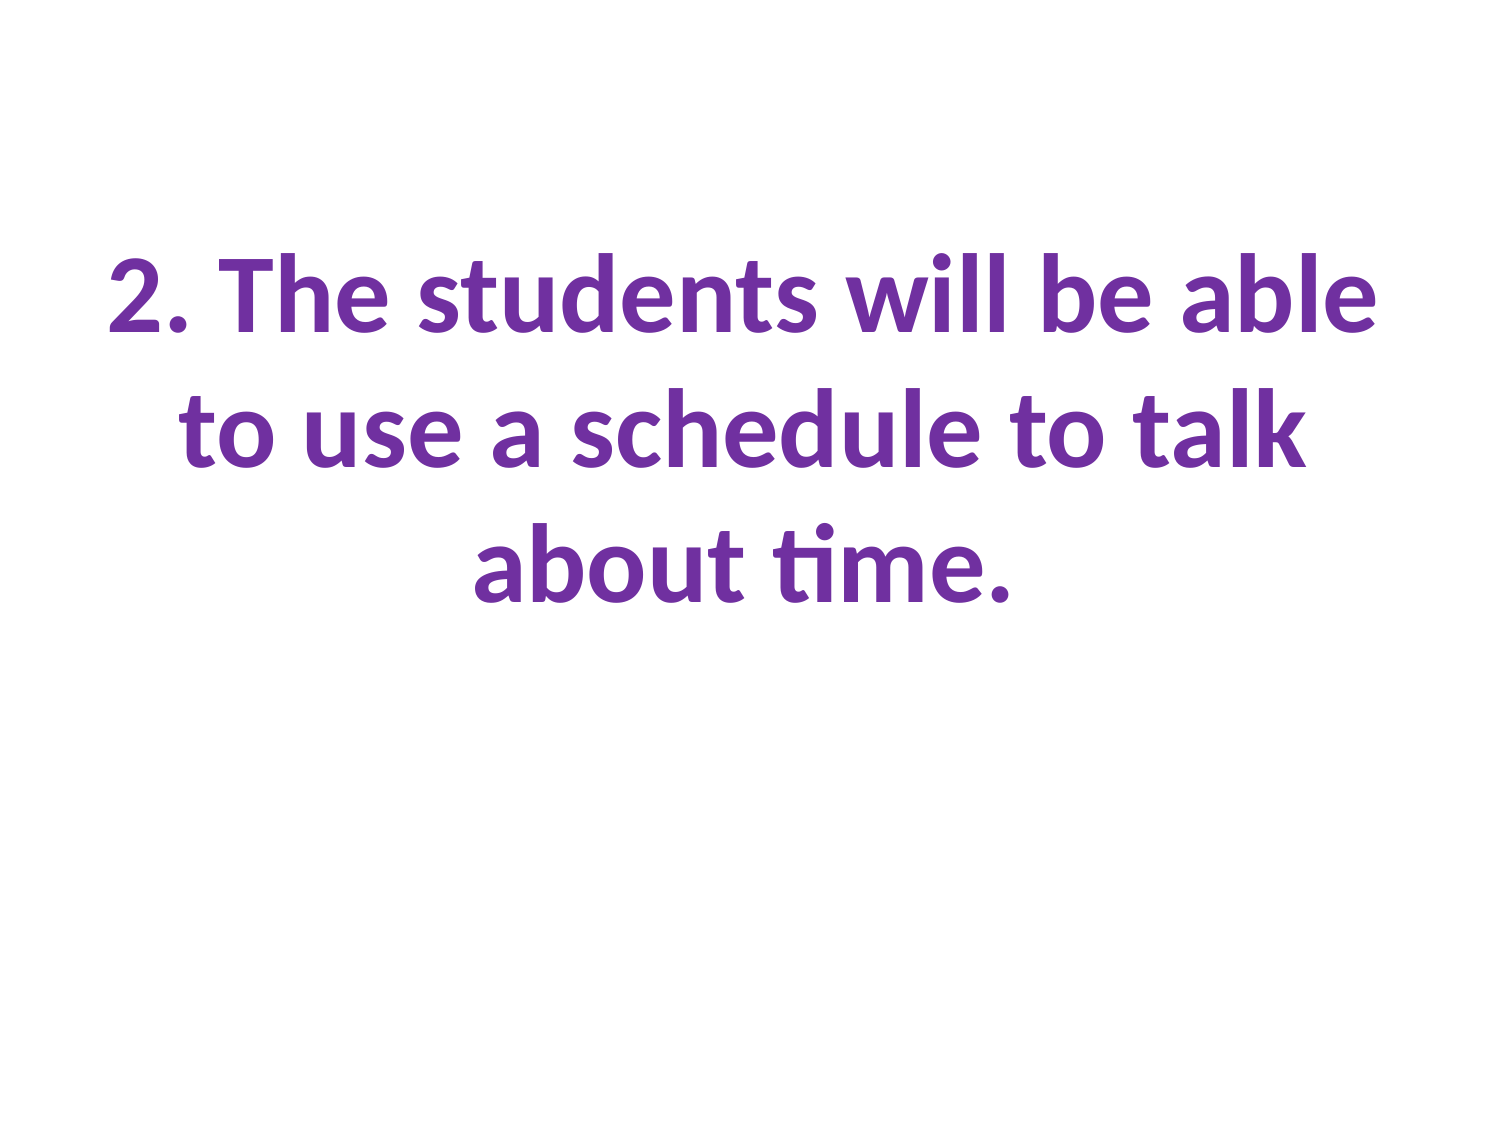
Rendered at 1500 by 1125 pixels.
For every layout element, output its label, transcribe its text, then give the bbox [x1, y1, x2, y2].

text_box 2. The students will be able to use a schedule to talk about time. [50, 212, 1438, 633]
